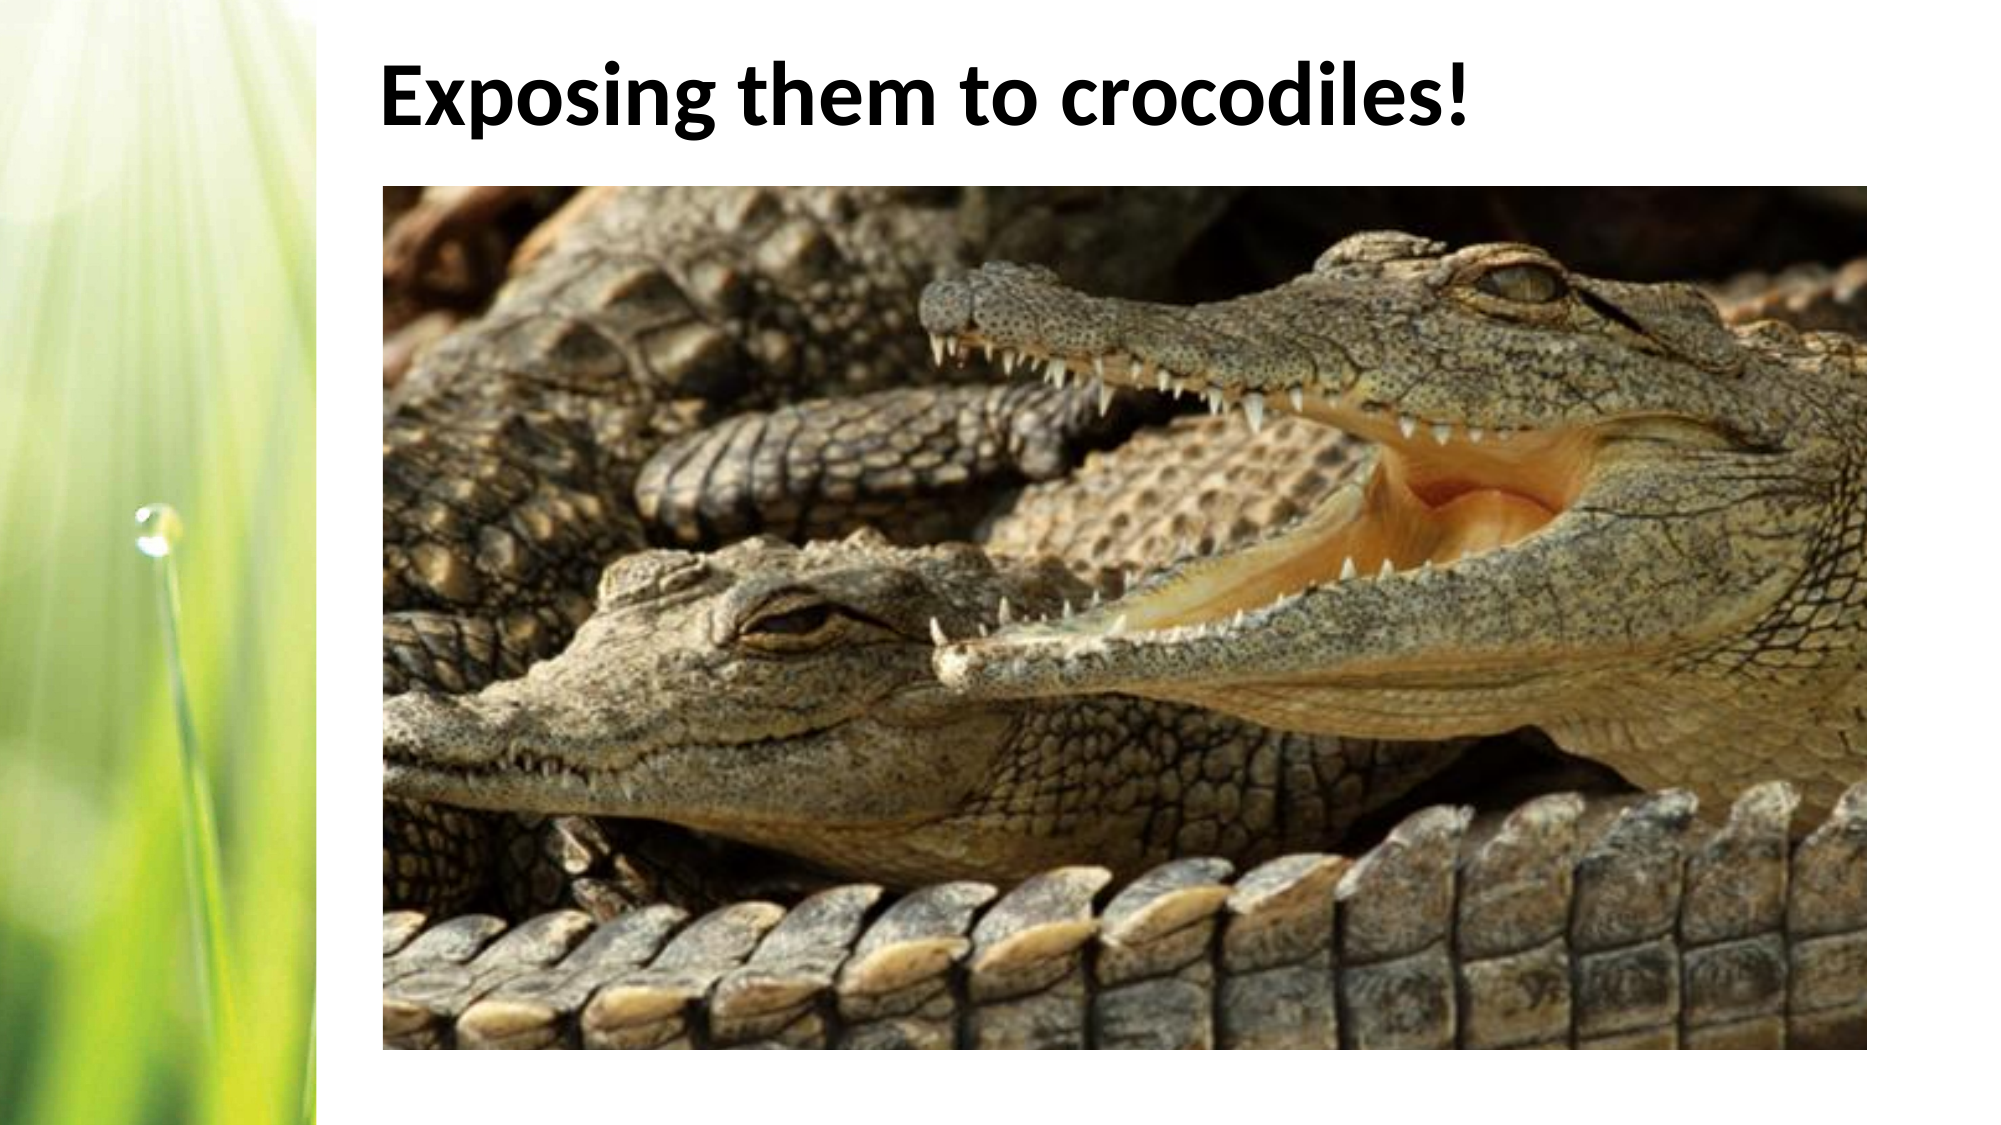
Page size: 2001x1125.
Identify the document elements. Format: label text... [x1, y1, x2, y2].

picture [0, 0, 317, 1125]
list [382, 186, 1867, 1050]
title Exposing them to crocodiles! [364, 0, 1867, 208]
